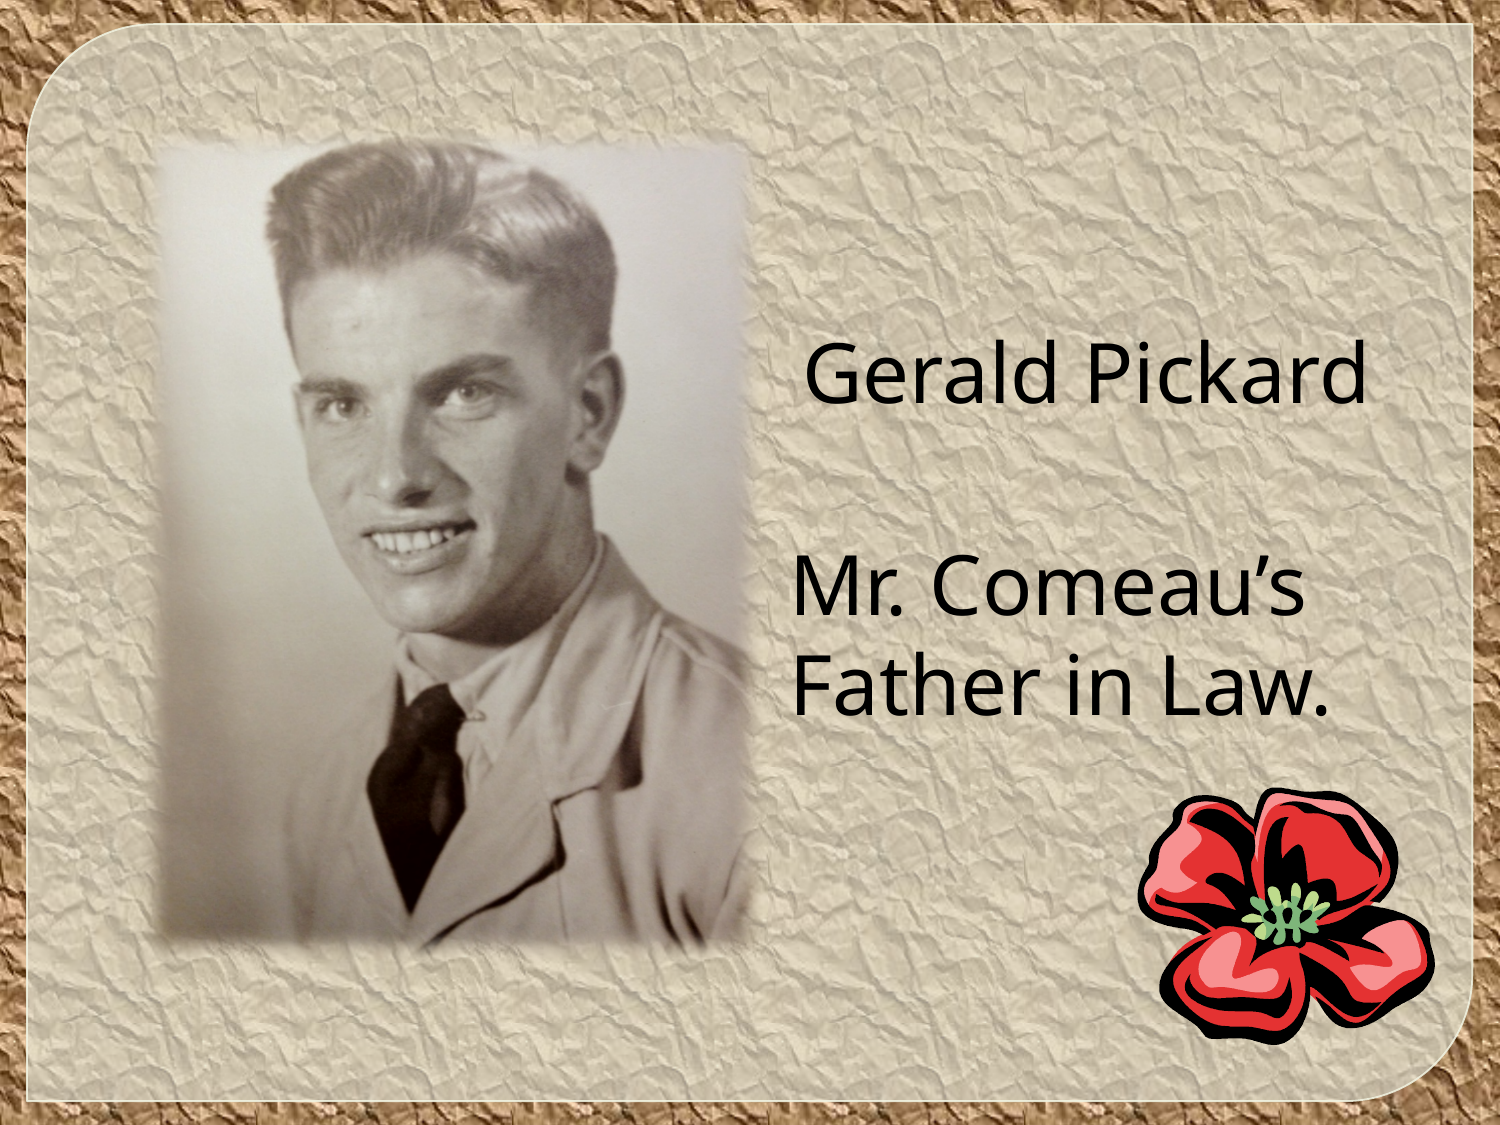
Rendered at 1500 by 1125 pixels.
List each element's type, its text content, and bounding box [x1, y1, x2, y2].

picture [0, 0, 1500, 1125]
text_box Gerald Pickard [787, 312, 1463, 428]
text_box Mr. Comeau’s Father in Law. [774, 524, 1388, 740]
